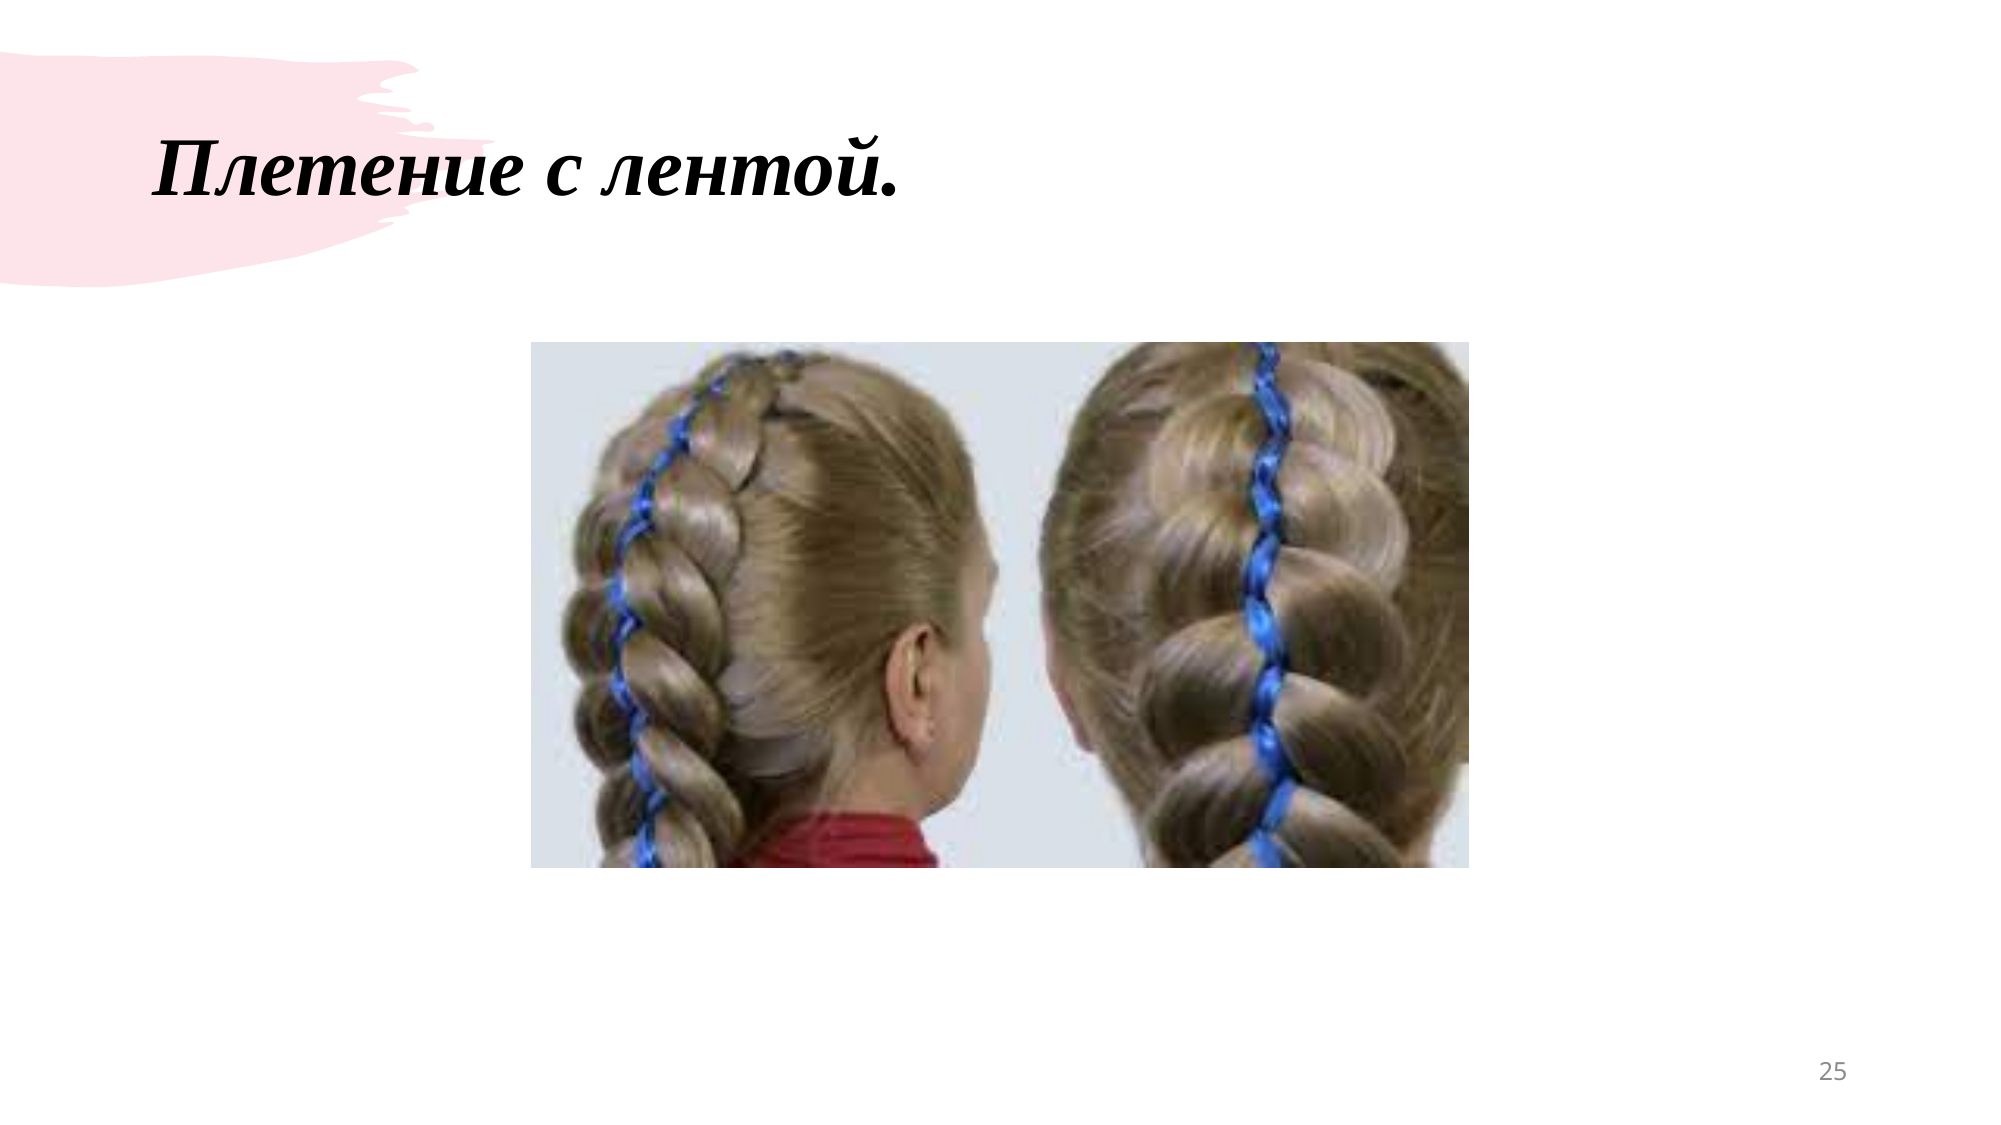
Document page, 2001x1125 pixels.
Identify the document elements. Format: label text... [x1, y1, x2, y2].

title Плетение с лентой. [137, 59, 1863, 278]
slide_number 25 [1412, 1042, 1863, 1103]
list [531, 342, 1469, 868]
